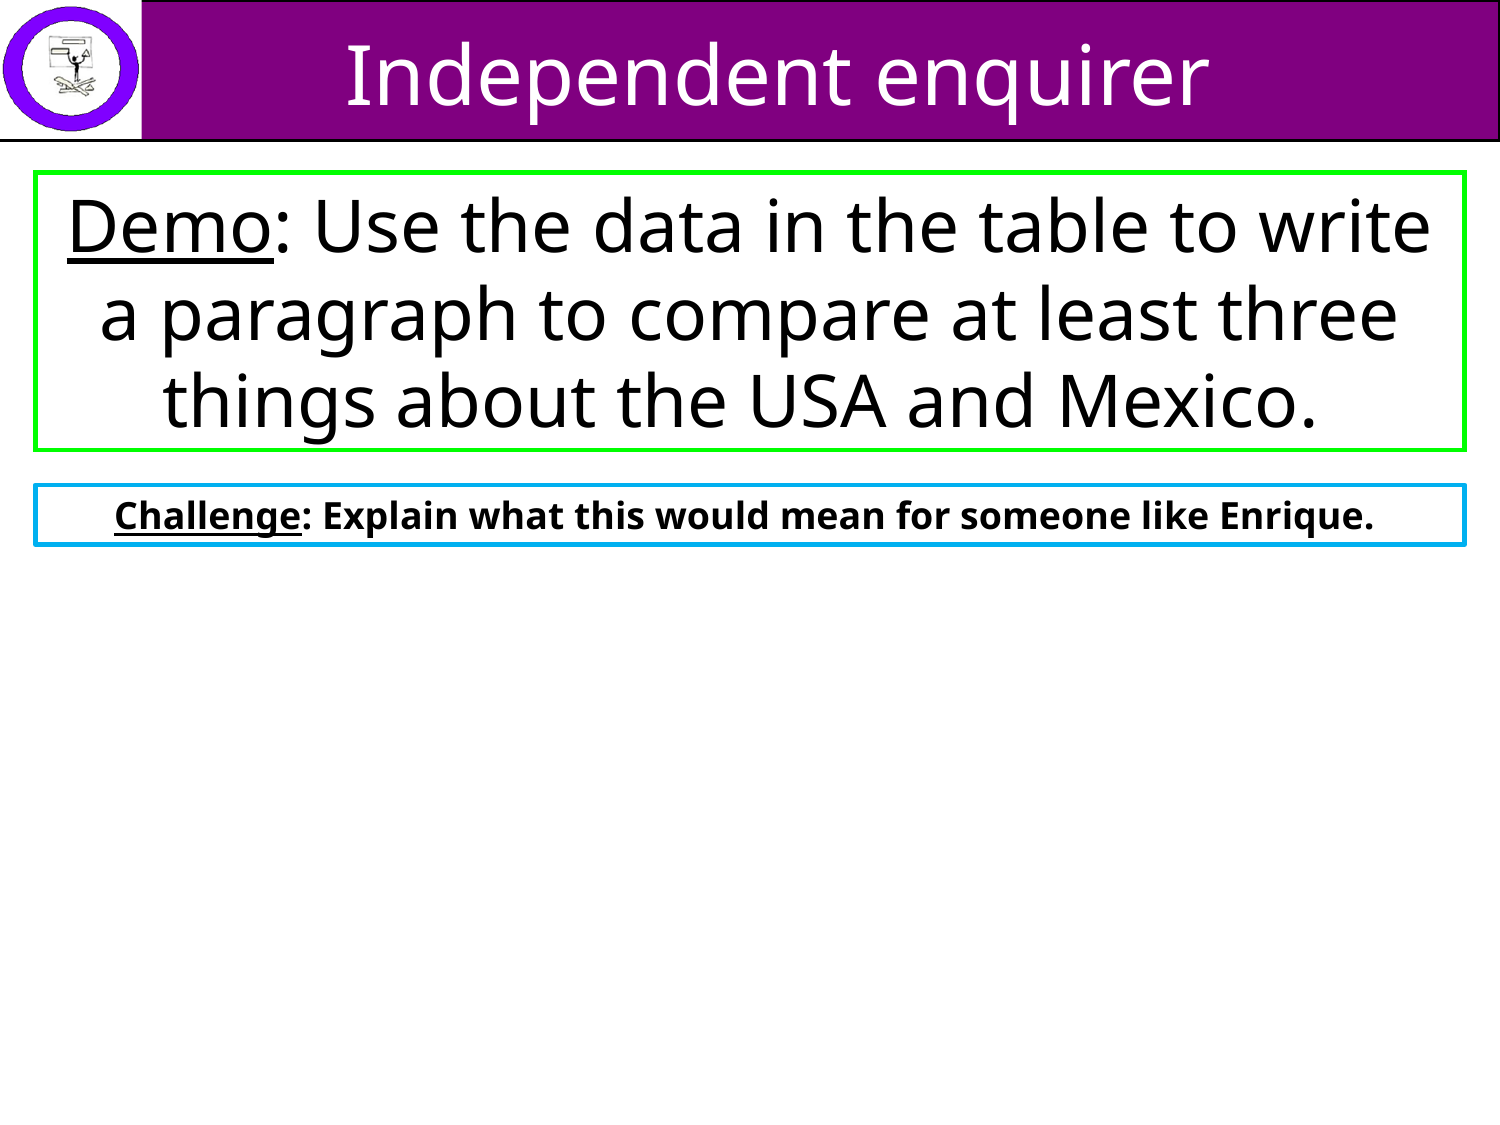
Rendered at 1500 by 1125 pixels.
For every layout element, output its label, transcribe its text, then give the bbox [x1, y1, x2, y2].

text_box [143, 0, 1500, 141]
text_box Challenge: Explain what this would mean for someone like Enrique. [35, 484, 1465, 545]
text_box Independent enquirer [282, 14, 1275, 130]
text_box Demo: Use the data in the table to write a paragraph to compare at least three things about the USA and Mexico. [35, 172, 1465, 450]
picture [0, 0, 142, 139]
